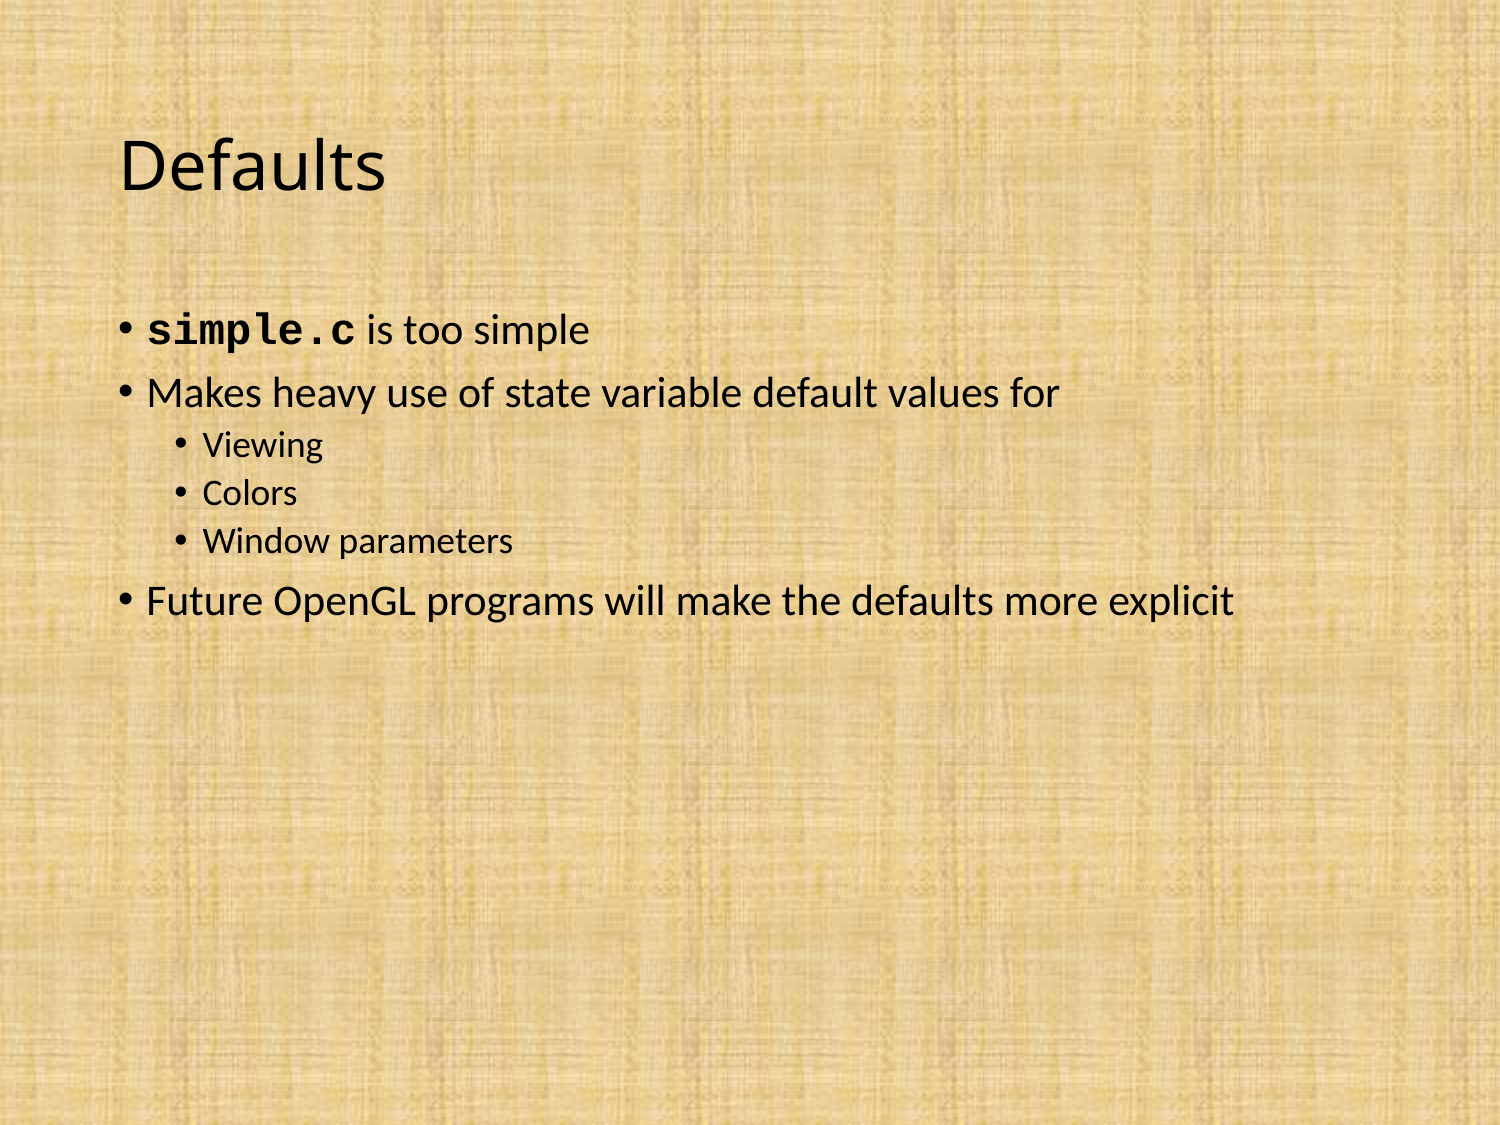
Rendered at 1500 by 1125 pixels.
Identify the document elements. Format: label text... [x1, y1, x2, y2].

title Defaults [103, 59, 1397, 278]
list simple.c is too simple Makes heavy use of state variable default values for Viewing Colors Window parameters Future OpenGL programs will make the defaults more explicit [103, 299, 1397, 1014]
picture [0, 0, 1500, 1125]
